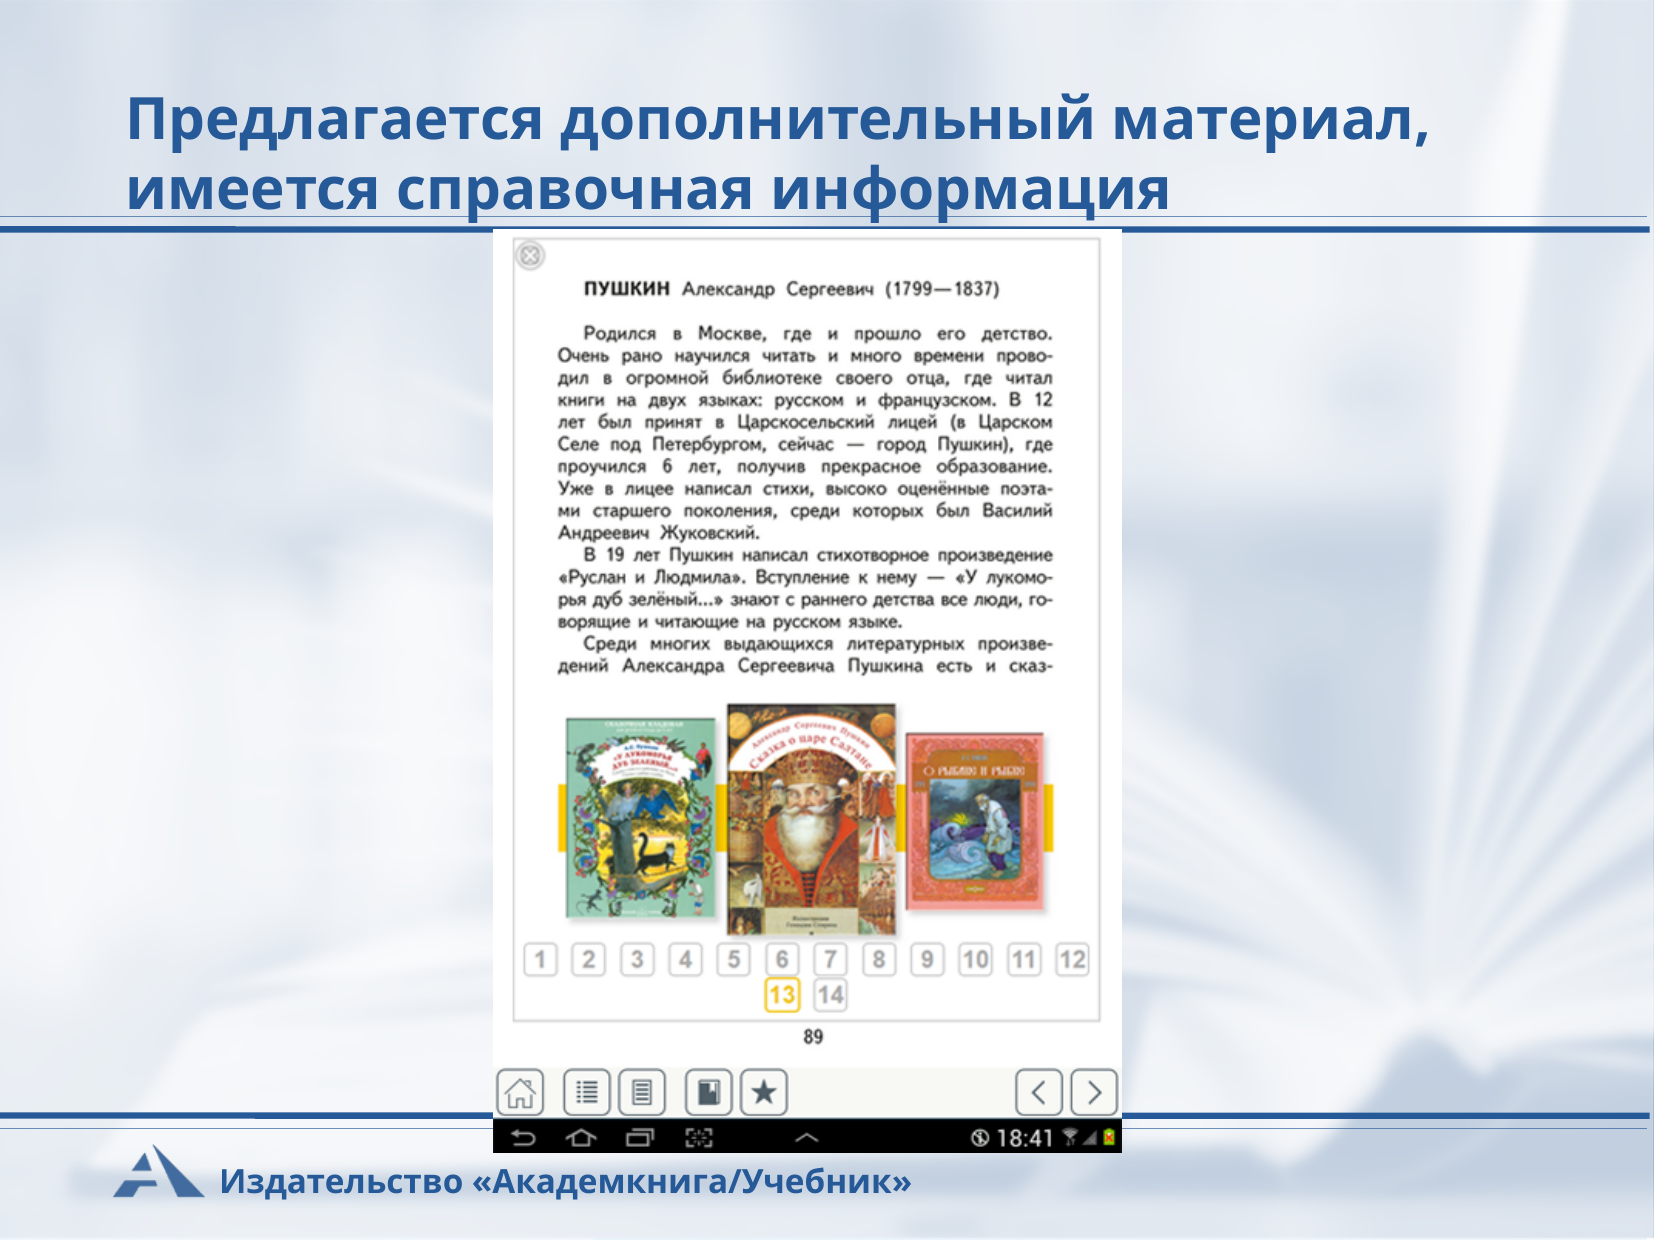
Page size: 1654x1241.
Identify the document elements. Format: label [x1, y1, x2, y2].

picture [493, 229, 1122, 1153]
text_box [0, 0, 1654, 1241]
